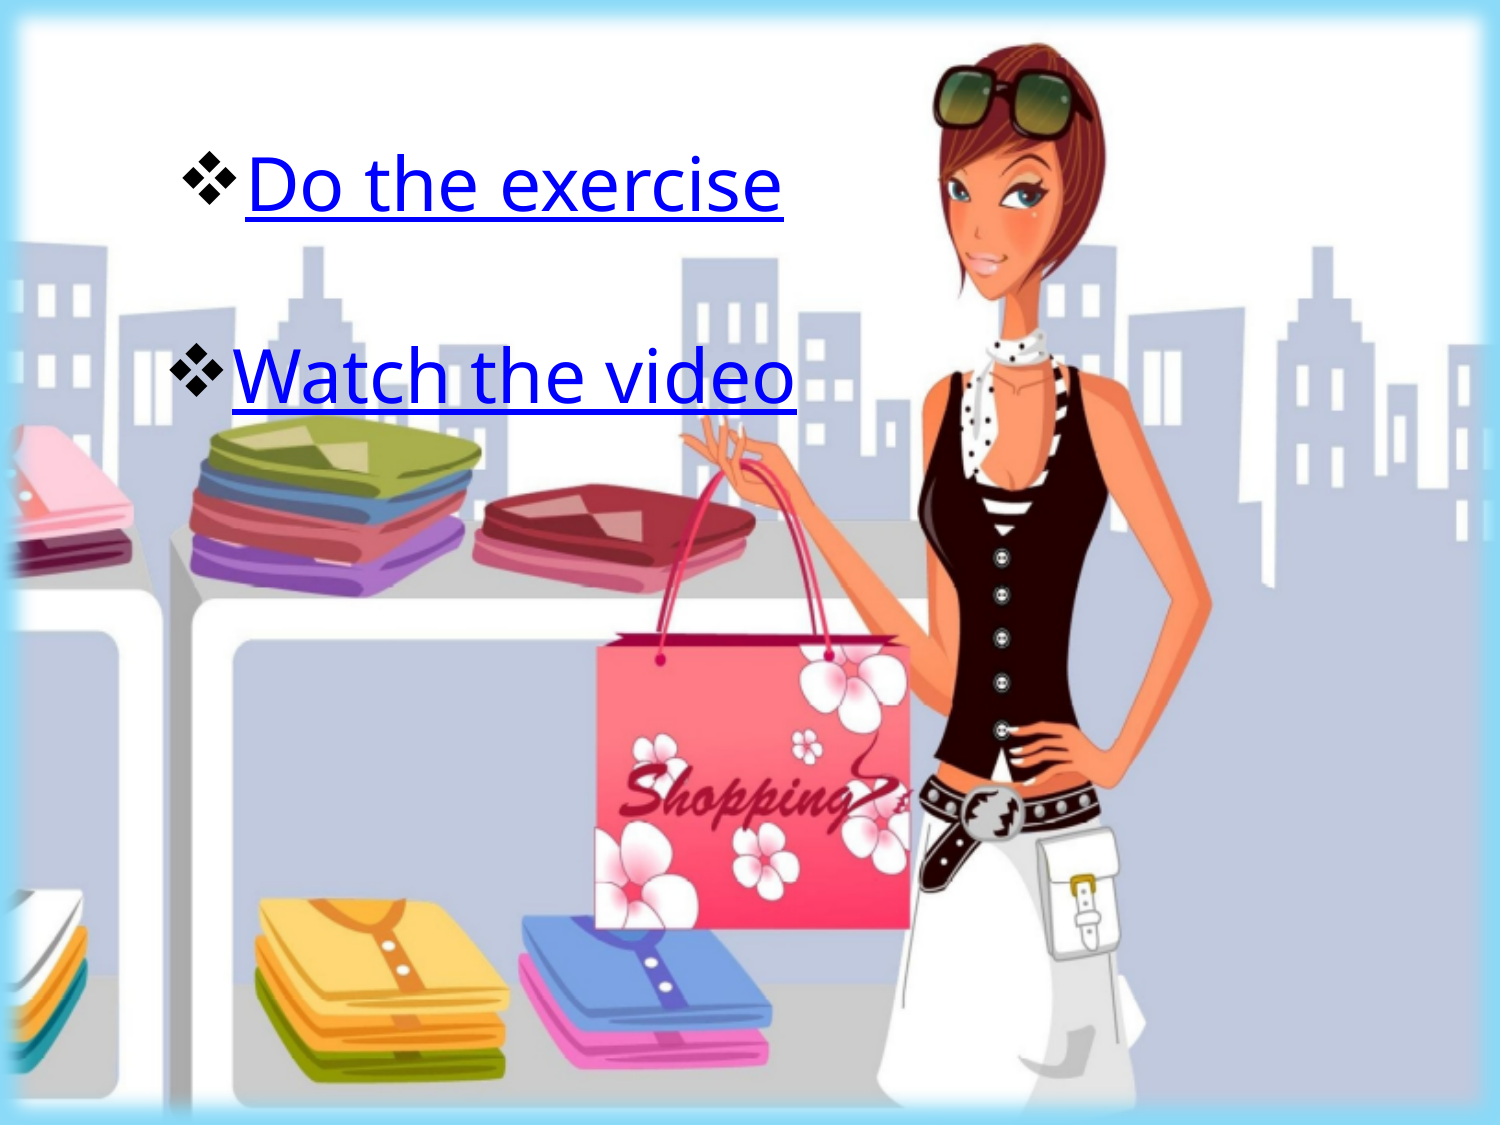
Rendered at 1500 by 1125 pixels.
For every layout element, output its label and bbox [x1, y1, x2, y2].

list [0, 0, 1500, 1125]
